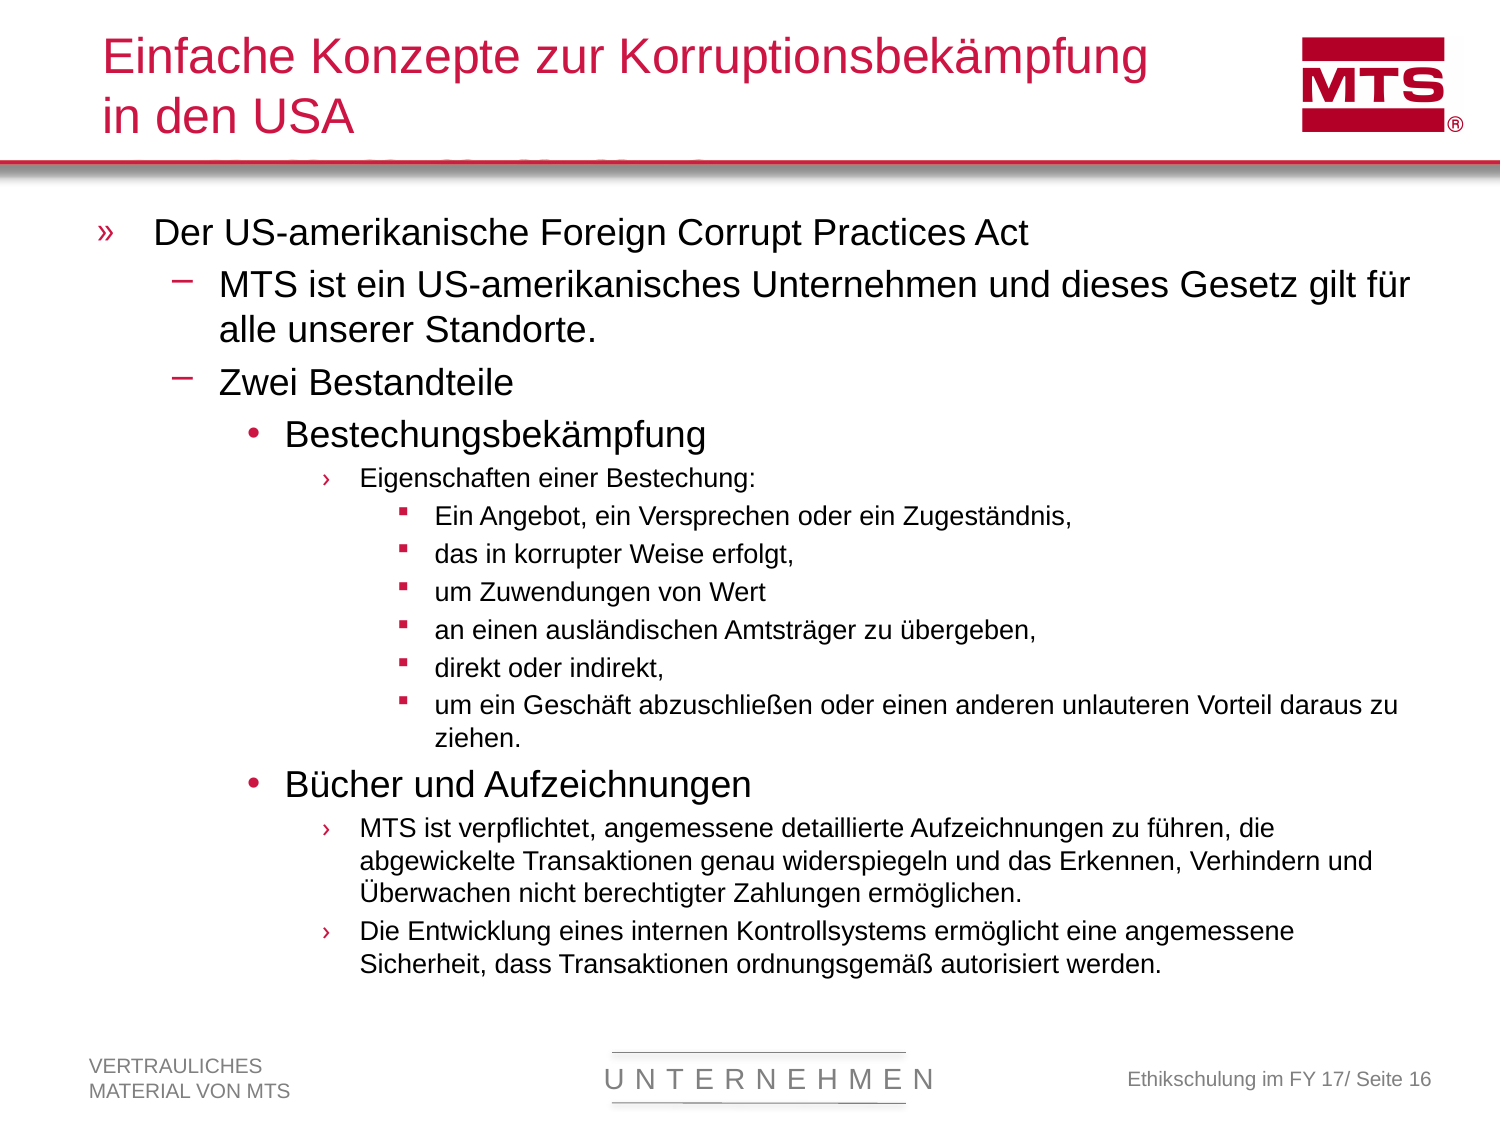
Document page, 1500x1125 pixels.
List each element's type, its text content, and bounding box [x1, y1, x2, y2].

picture [0, 159, 1500, 188]
picture [1301, 36, 1464, 134]
title Einfache Konzepte zur Korruptionsbekämpfung in den USA [87, 12, 1206, 155]
list Der US-amerikanische Foreign Corrupt Practices Act MTS ist ein US-amerikanisches Unternehmen und dieses Gesetz gilt für alle unserer Standorte. Zwei Bestandteile Bestechungsbekämpfung Eigenschaften einer Bestechung: Ein Angebot, ein Versprechen oder ein Zugeständnis, das in korrupter Weise erfolgt, um Zuwendungen von Wert an einen ausländischen Amtsträger zu übergeben, direkt oder indirekt, um ein Geschäft abzuschließen oder einen anderen unlauteren Vorteil daraus zu ziehen. Bücher und Aufzeichnungen MTS ist verpflichtet, angemessene detaillierte Aufzeichnungen zu führen, die abgewickelte Transaktionen genau widerspiegeln und das Erkennen, Verhindern und Überwachen nicht berechtigter Zahlungen ermöglichen. Die Entwicklung eines internen Kontrollsystems ermöglicht eine angemessene Sicherheit, dass Transaktionen ordnungsgemäß autorisiert werden. [82, 200, 1438, 1013]
